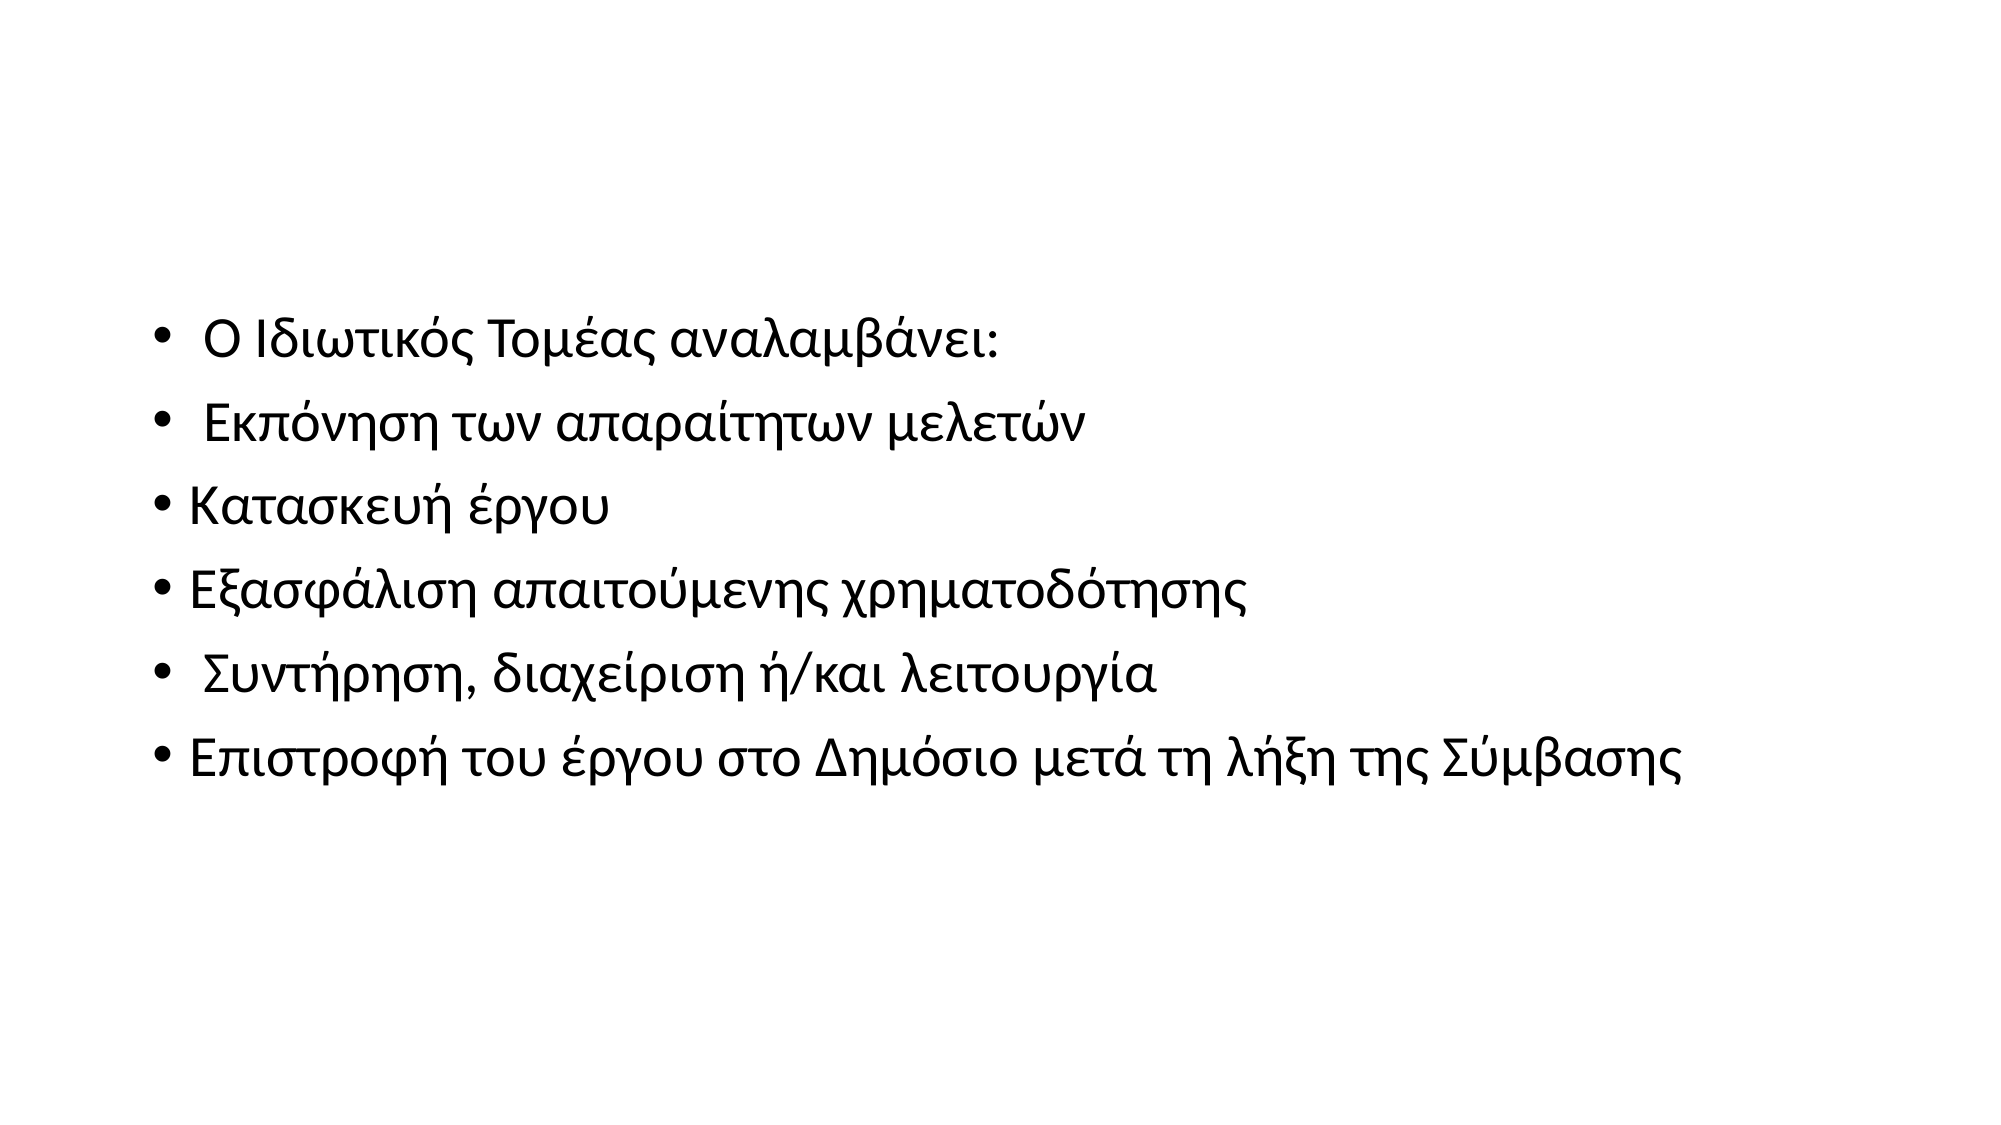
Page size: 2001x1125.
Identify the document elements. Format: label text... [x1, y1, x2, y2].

list O Ιδιωτικός Τομέας αναλαμβάνει: Εκπόνηση των απαραίτητων μελετών Κατασκευή έργου Εξασφάλιση απαιτούμενης χρηματοδότησης Συντήρηση, διαχείριση ή/και λειτουργία Επιστροφή του έργου στο Δημόσιο μετά τη λήξη της Σύμβασης [137, 299, 1863, 1014]
